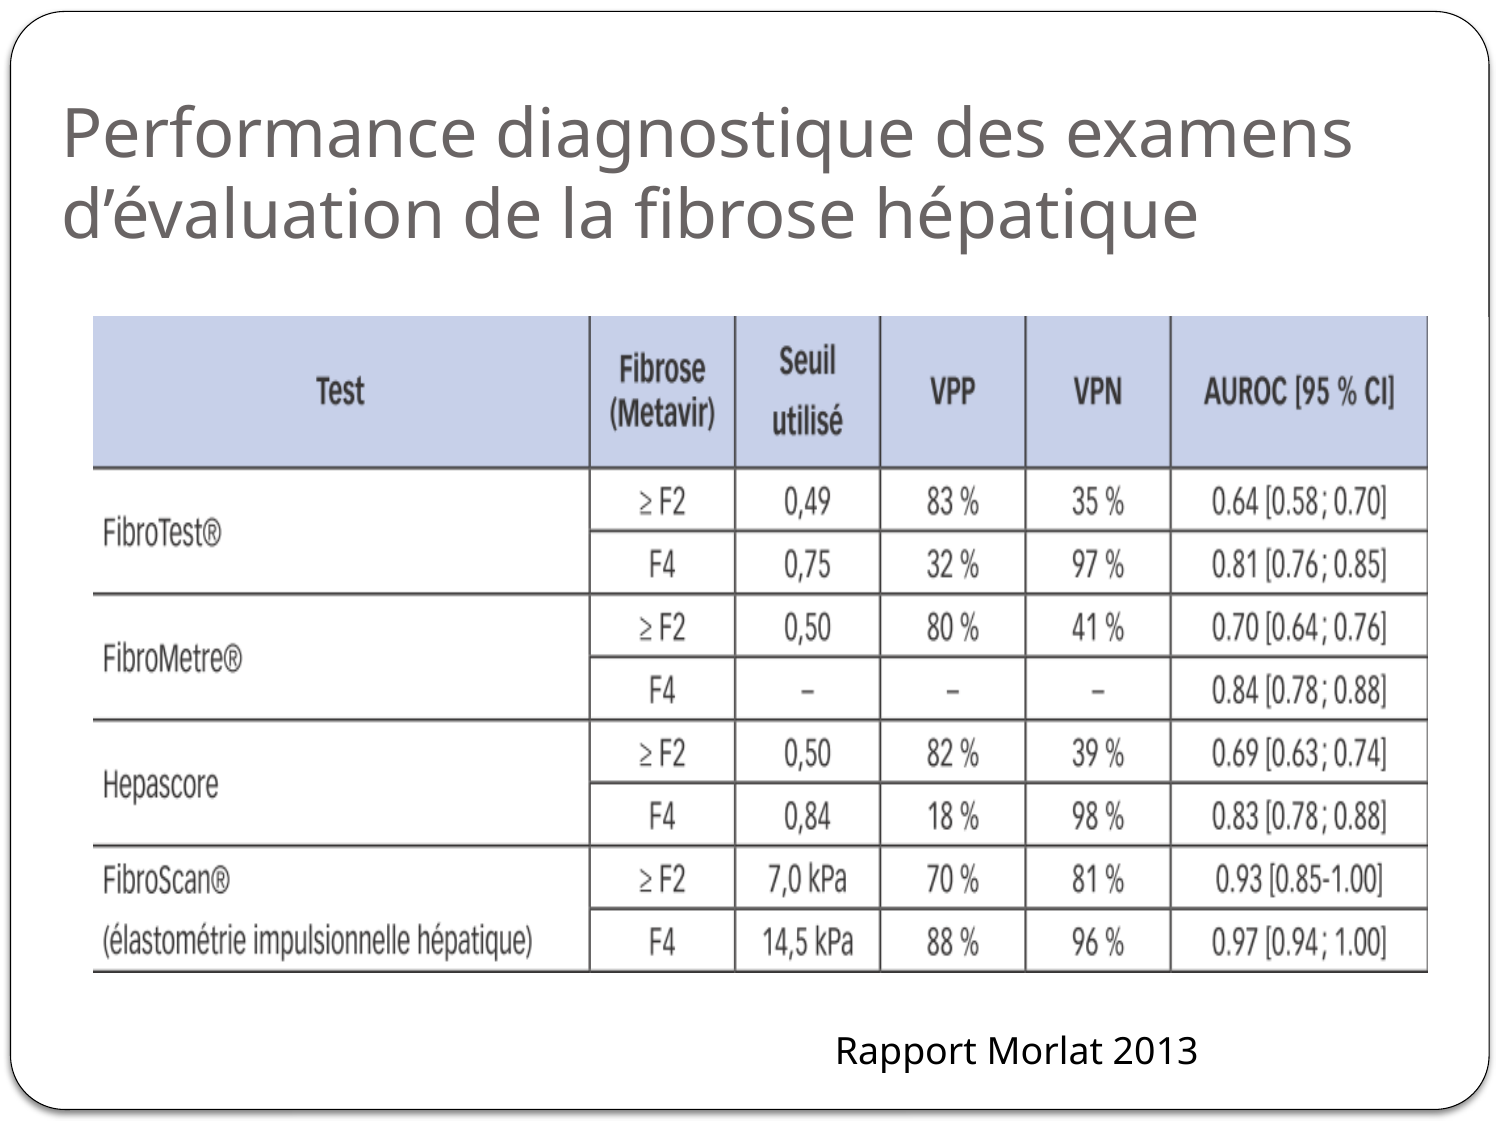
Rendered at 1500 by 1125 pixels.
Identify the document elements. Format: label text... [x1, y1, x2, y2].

title Performance diagnostique des examens d’évaluation de la fibrose hépatique [46, 58, 1416, 268]
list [93, 316, 1428, 973]
text_box Rapport Morlat 2013 [820, 1019, 1383, 1080]
